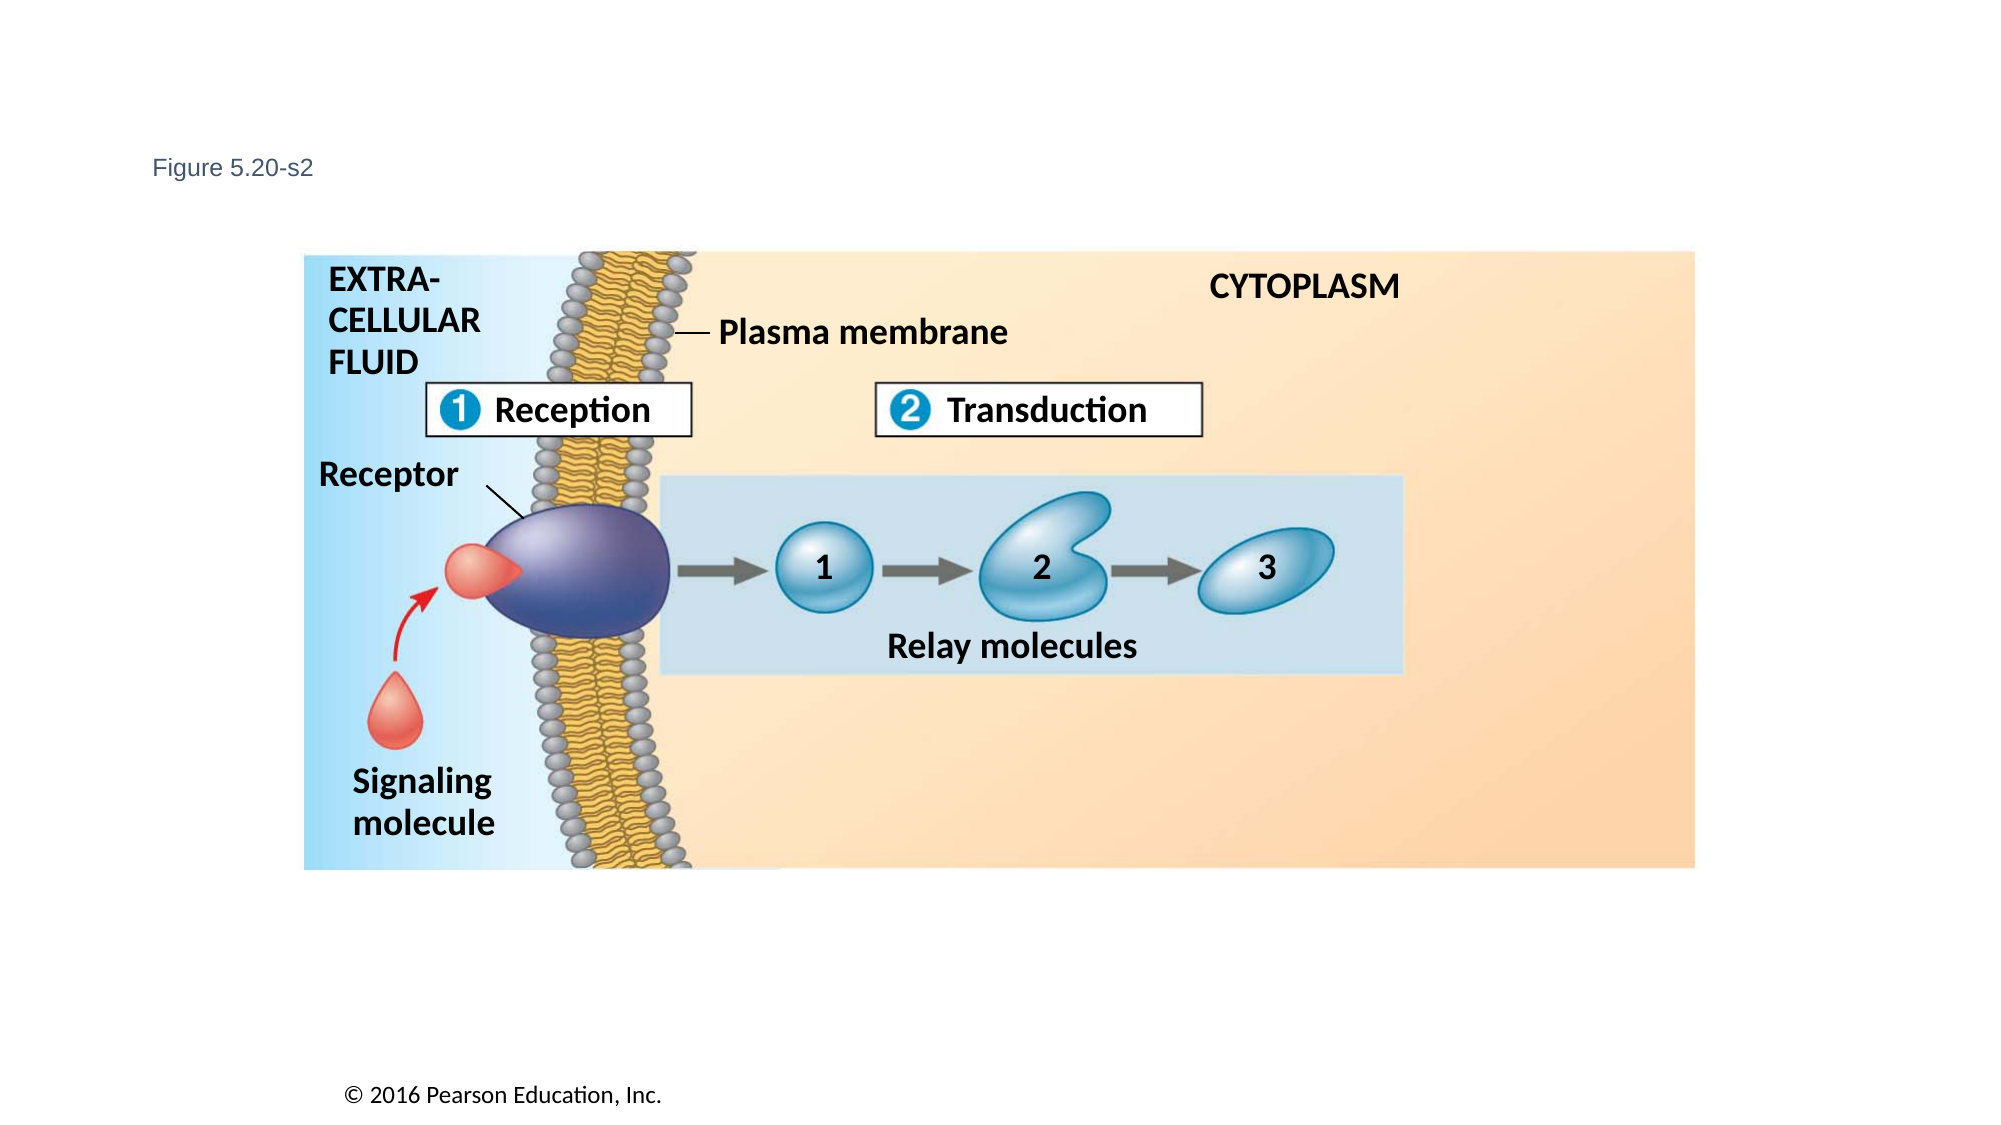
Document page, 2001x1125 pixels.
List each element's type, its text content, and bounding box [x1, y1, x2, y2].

picture [298, 245, 1701, 880]
title Figure 5.20-s2 [137, 59, 1863, 278]
footer © 2016 Pearson Education, Inc. [249, 1063, 757, 1124]
